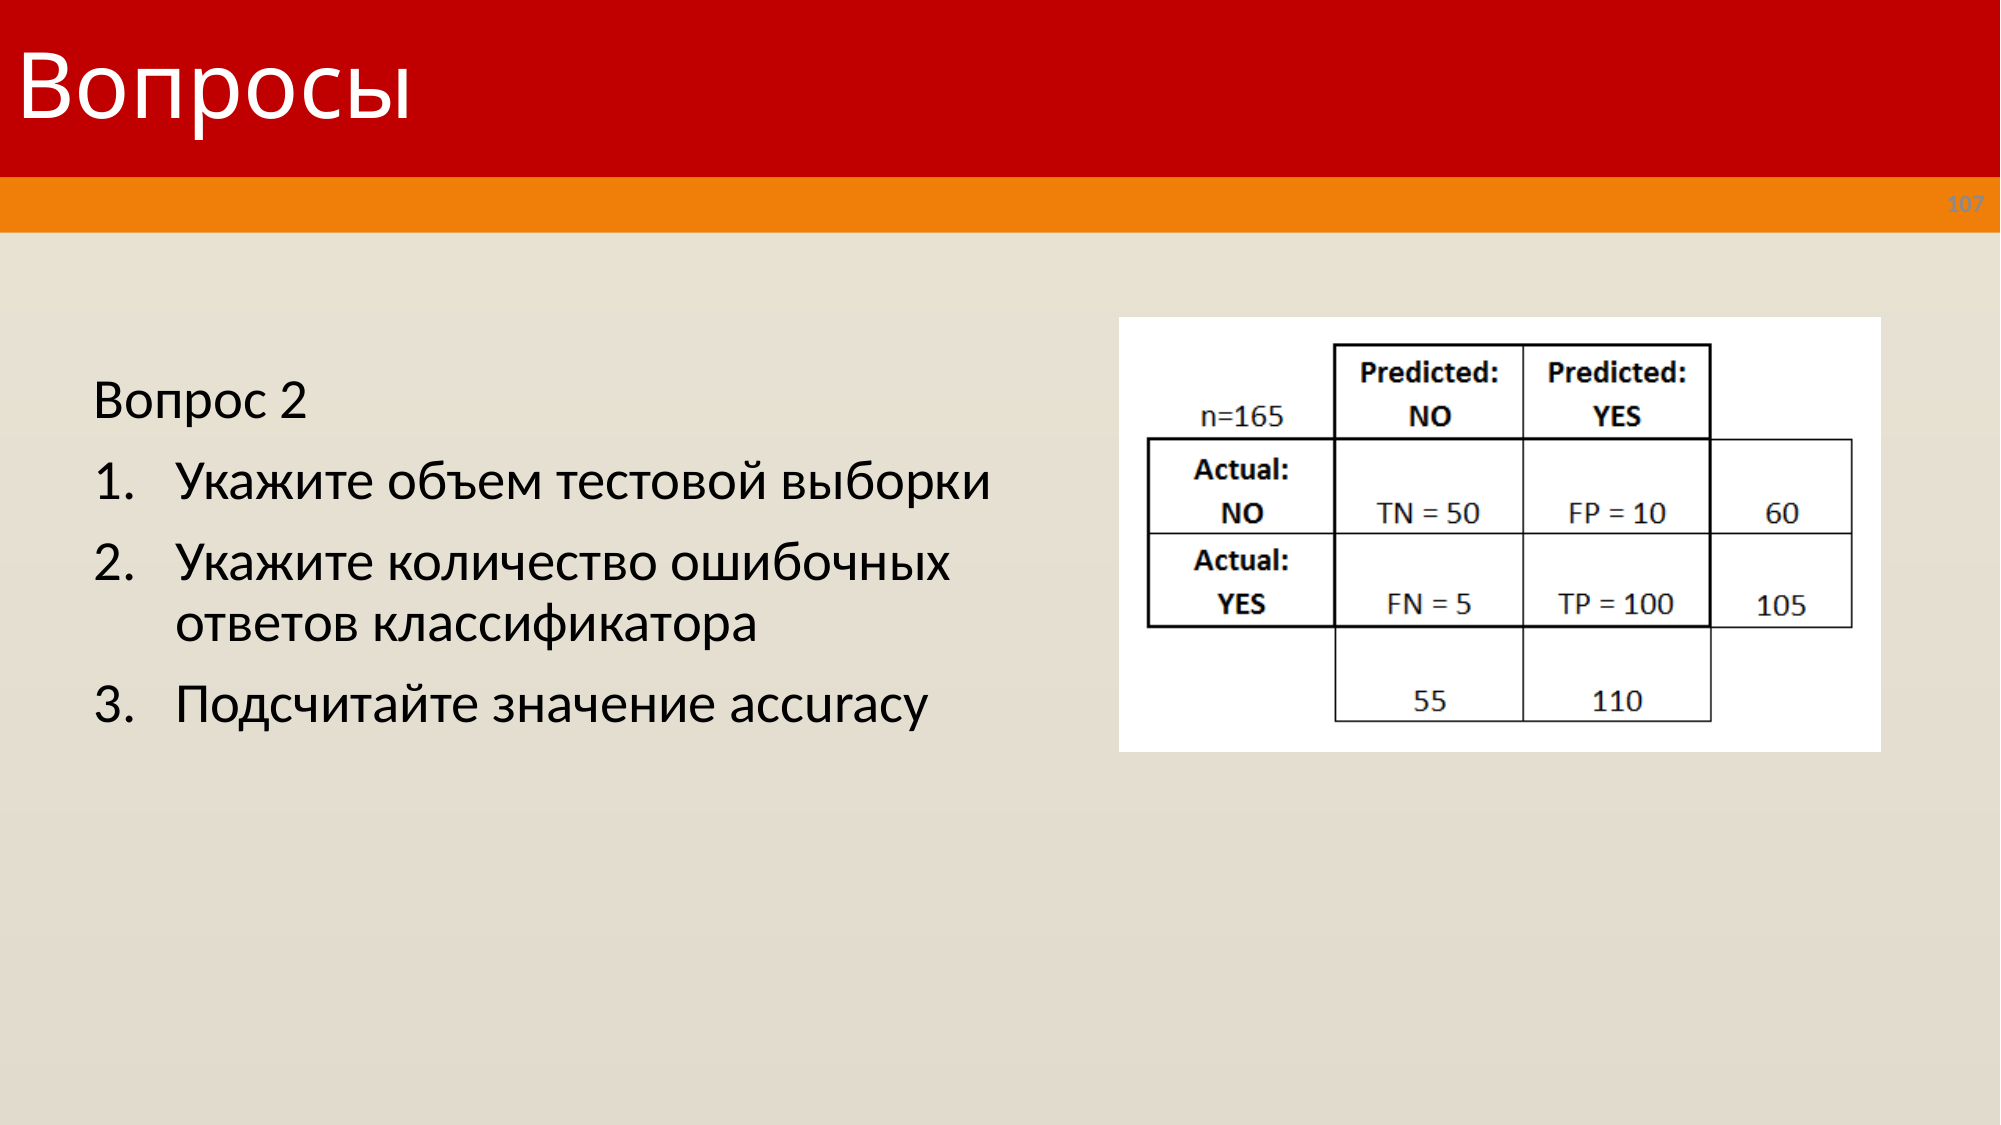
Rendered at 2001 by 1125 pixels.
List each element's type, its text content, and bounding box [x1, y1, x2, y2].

picture [1119, 317, 1881, 752]
title Вопросы [0, 0, 2000, 172]
slide_number 107 [0, 172, 2000, 233]
list Вопрос 2 Укажите объем тестовой выборки Укажите количество ошибочных ответов классификатора Подсчитайте значение accuracy [78, 362, 1050, 747]
